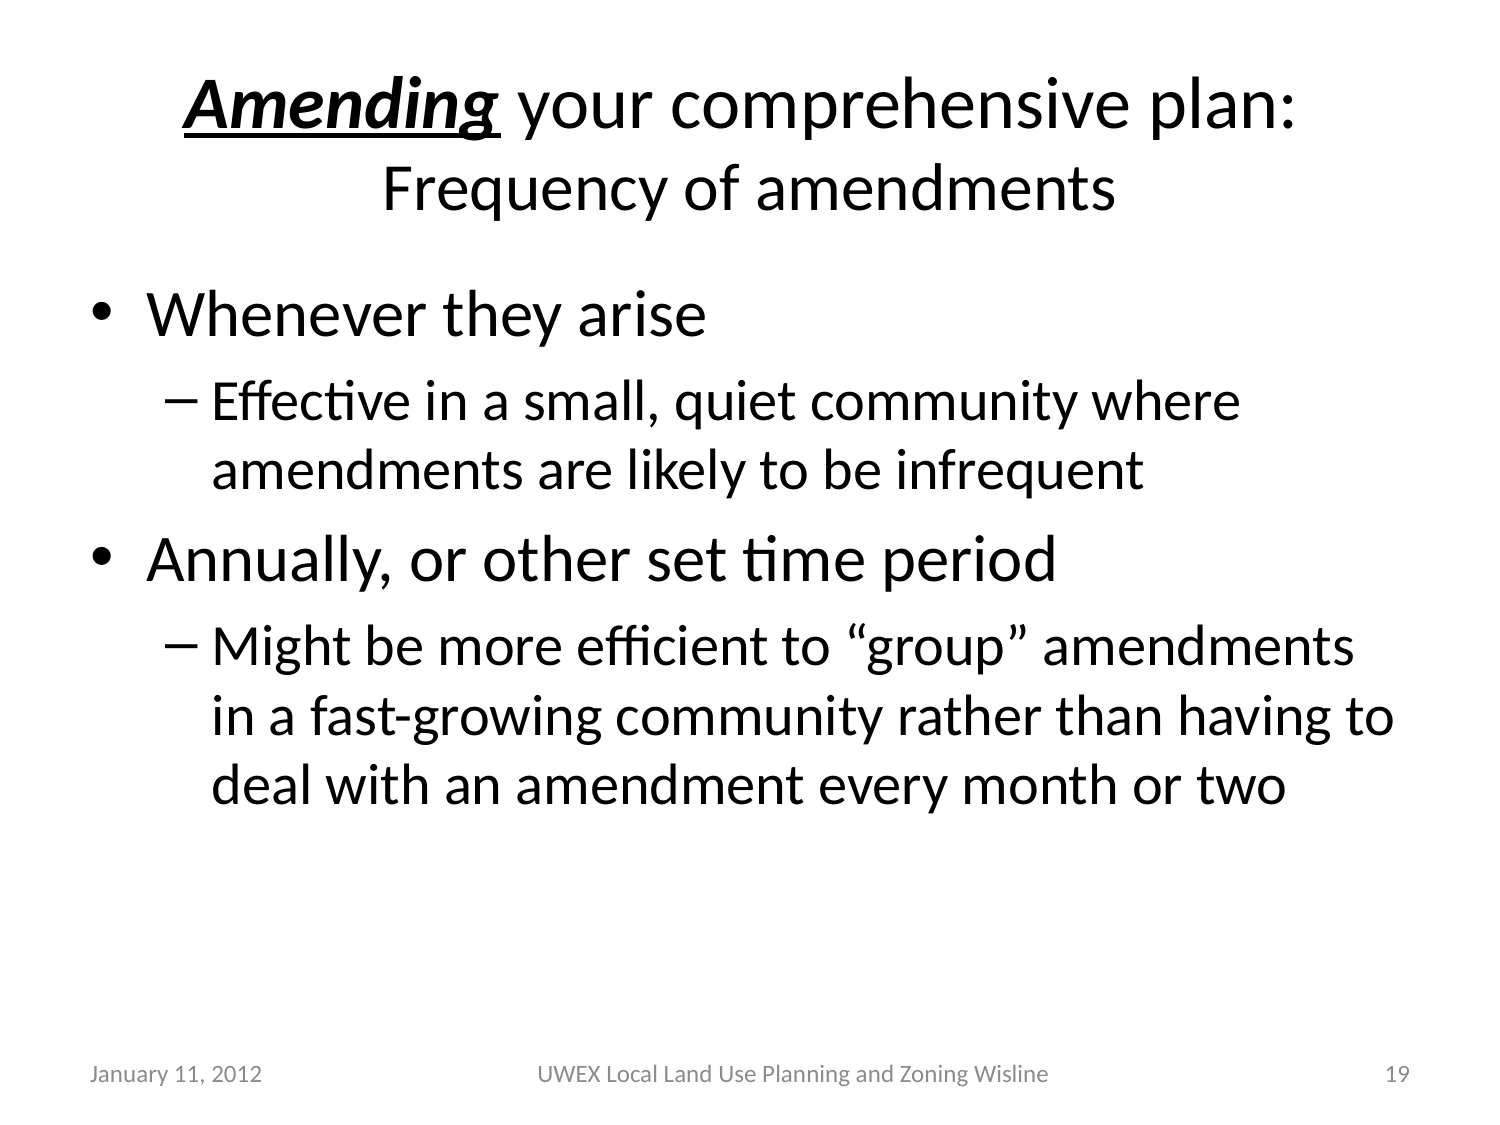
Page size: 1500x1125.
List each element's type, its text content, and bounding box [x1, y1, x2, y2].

list Whenever they arise Effective in a small, quiet community where amendments are likely to be infrequent Annually, or other set time period Might be more efficient to “group” amendments in a fast-growing community rather than having to deal with an amendment every month or two [75, 262, 1425, 868]
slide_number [75, 1042, 425, 1103]
title Amending your comprehensive plan: Frequency of amendments [75, 45, 1425, 233]
footer UWEX Local Land Use Planning and Zoning Wisline [512, 1042, 1074, 1103]
slide_number 19 [1074, 1042, 1425, 1103]
